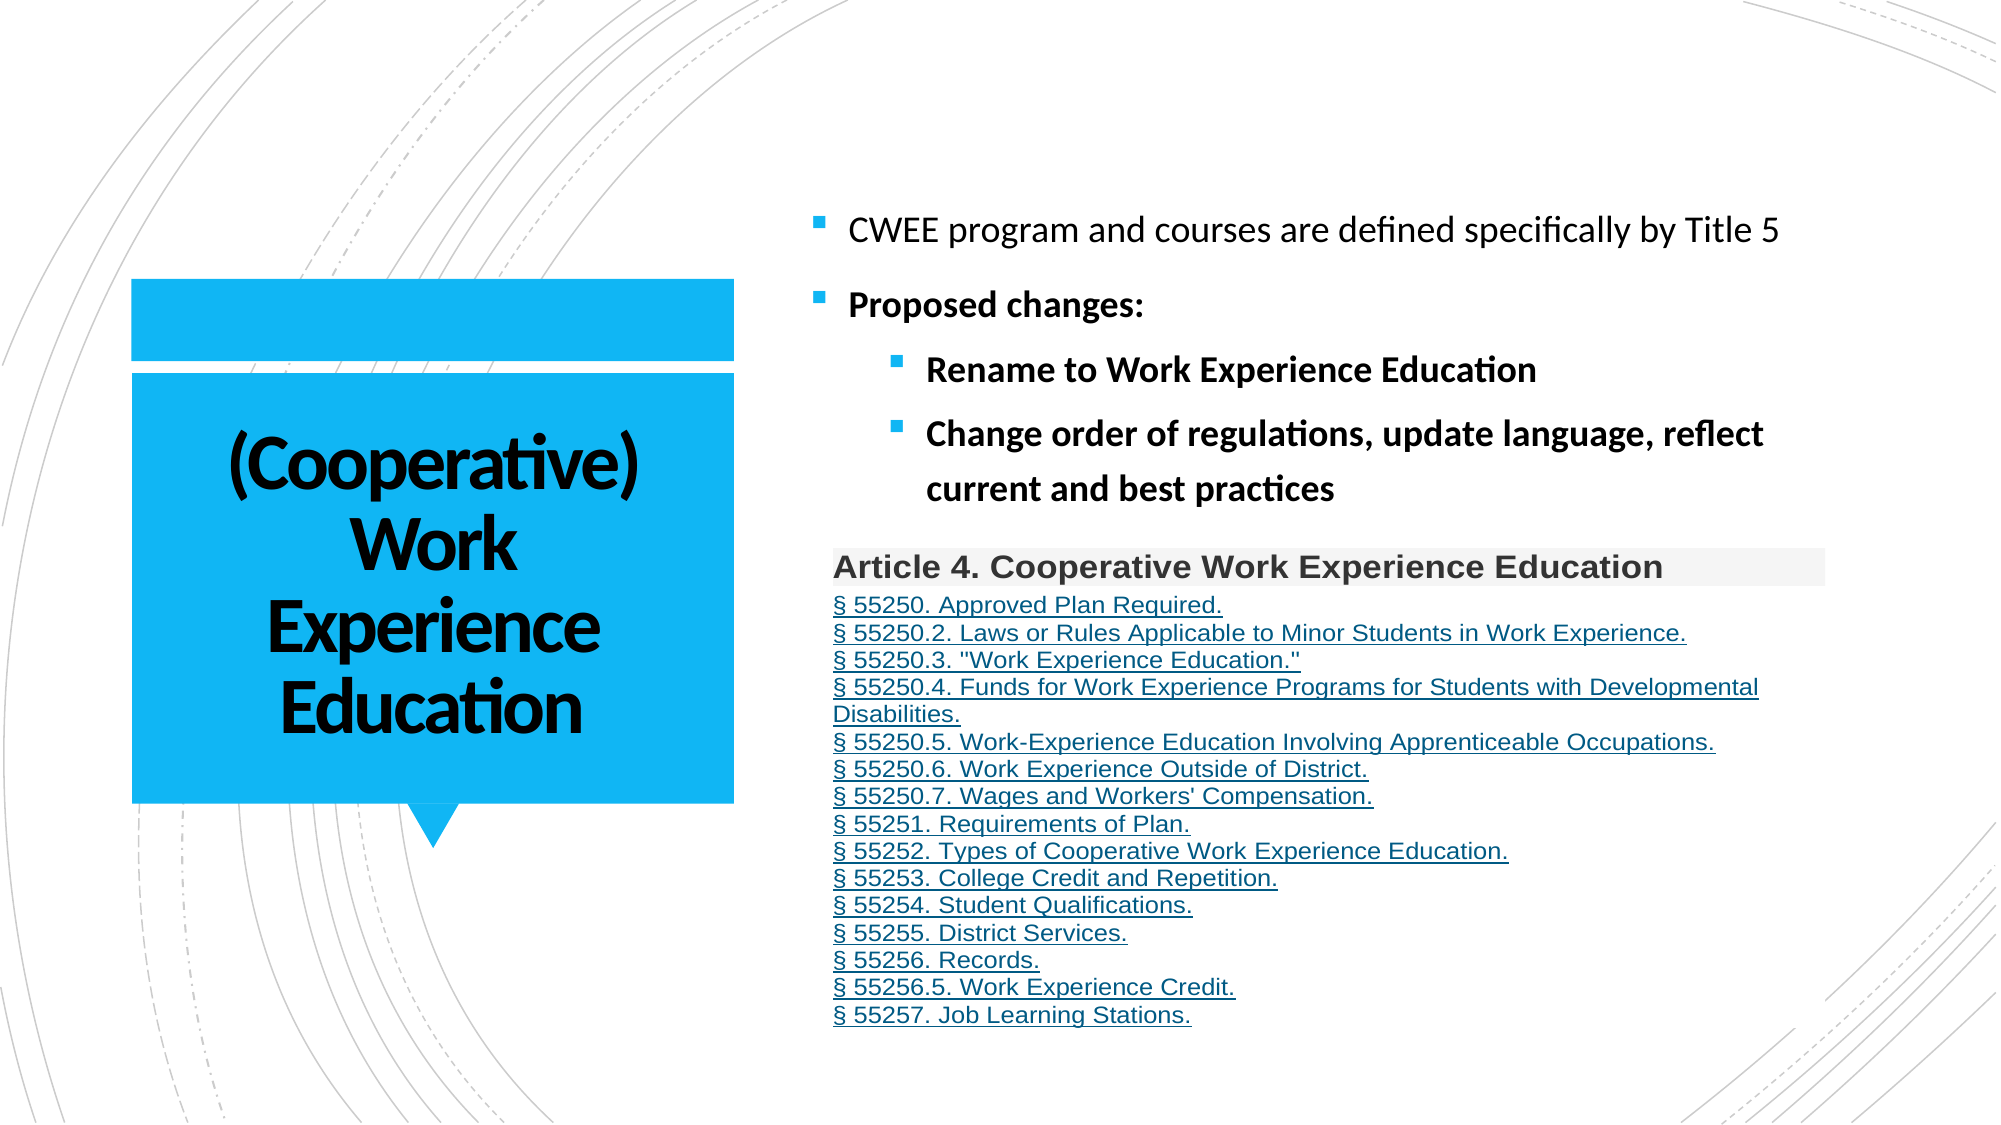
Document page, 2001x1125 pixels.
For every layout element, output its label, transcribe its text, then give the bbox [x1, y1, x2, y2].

title (Cooperative) Work Experience Education [145, 385, 720, 789]
picture [1037, 899, 1049, 911]
picture [832, 547, 1826, 1029]
picture [1070, 658, 1076, 666]
picture [1411, 740, 1417, 748]
list CWEE program and courses are defined specifically by Title 5 Proposed changes: Rename to Work Experience Education Change order of regulations, update language, reflect current and best practices [794, 188, 1826, 521]
picture [1260, 794, 1266, 802]
picture [1425, 740, 1431, 748]
picture [1288, 849, 1294, 857]
picture [1149, 631, 1155, 639]
picture [1372, 740, 1378, 752]
picture [1002, 794, 1007, 802]
picture [1062, 740, 1068, 748]
picture [1000, 876, 1006, 888]
picture [1163, 631, 1169, 639]
picture [1175, 685, 1180, 693]
picture [1673, 685, 1678, 693]
picture [1094, 849, 1100, 857]
picture [971, 849, 977, 857]
picture [1319, 685, 1324, 693]
picture [1060, 767, 1066, 775]
picture [1075, 1013, 1081, 1025]
picture [974, 603, 980, 611]
picture [1631, 740, 1636, 748]
picture [1060, 985, 1066, 993]
